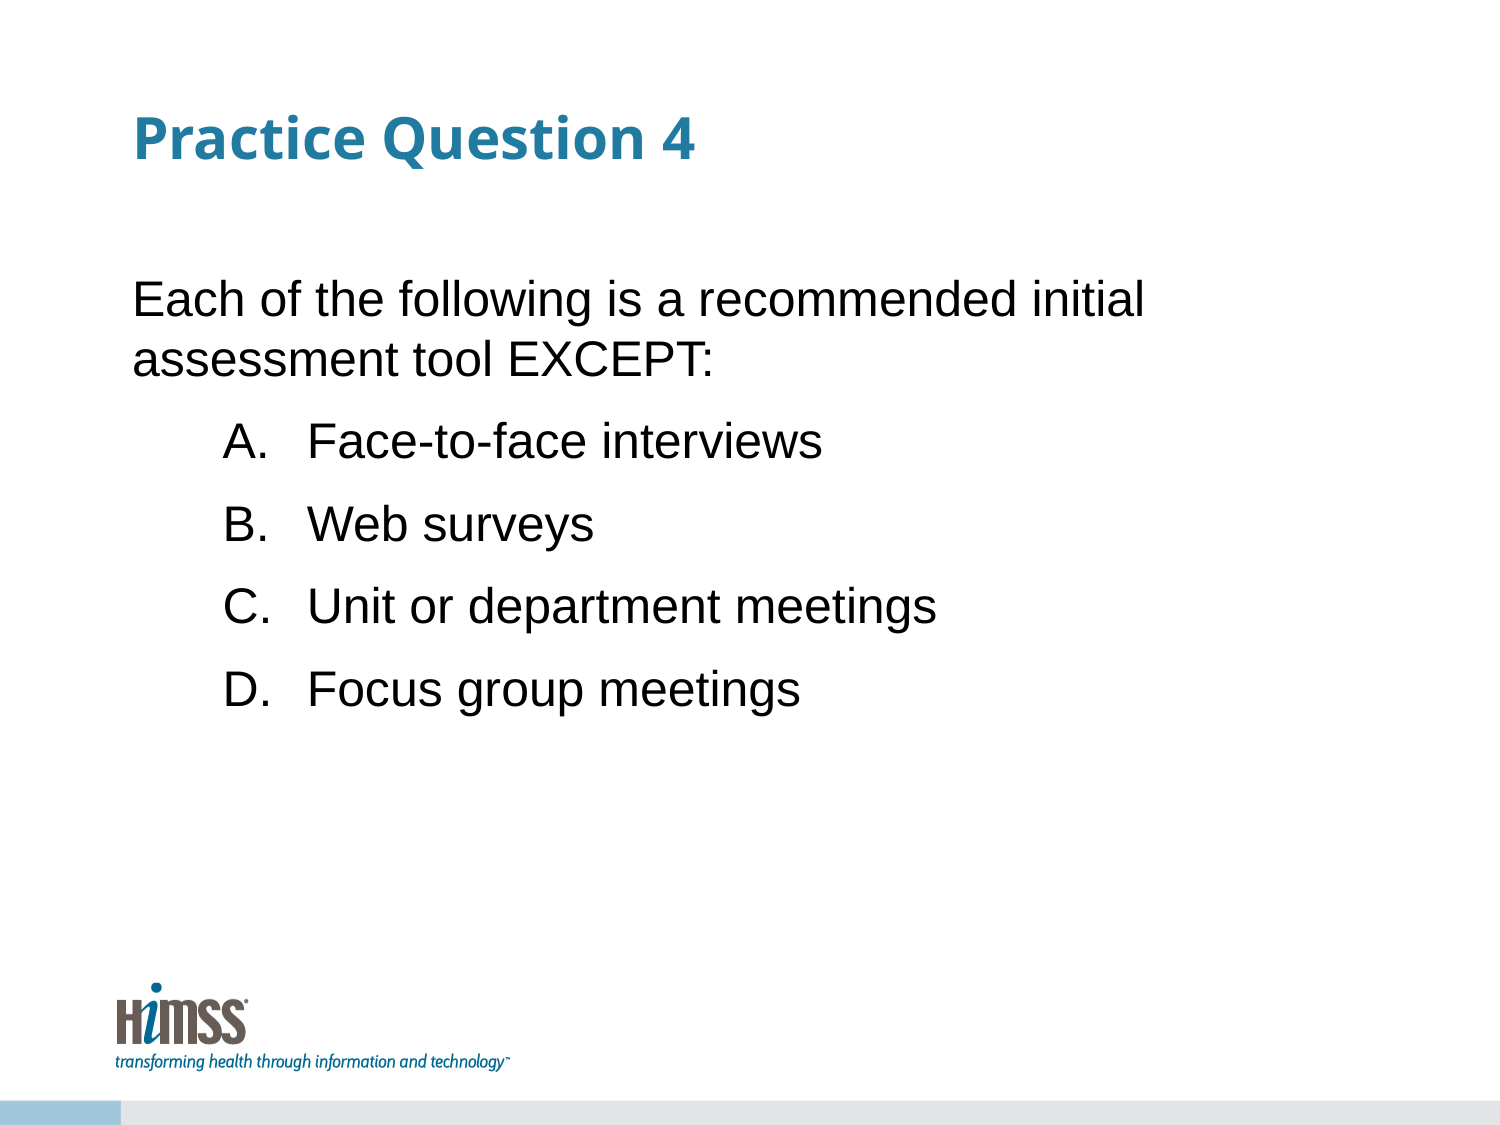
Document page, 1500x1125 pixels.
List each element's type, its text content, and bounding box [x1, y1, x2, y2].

title Practice Question 4 [117, 93, 1425, 226]
picture [0, 0, 1500, 1125]
list Each of the following is a recommended initial assessment tool EXCEPT: Face-to-face interviews Web surveys Unit or department meetings Focus group meetings [117, 259, 1425, 830]
